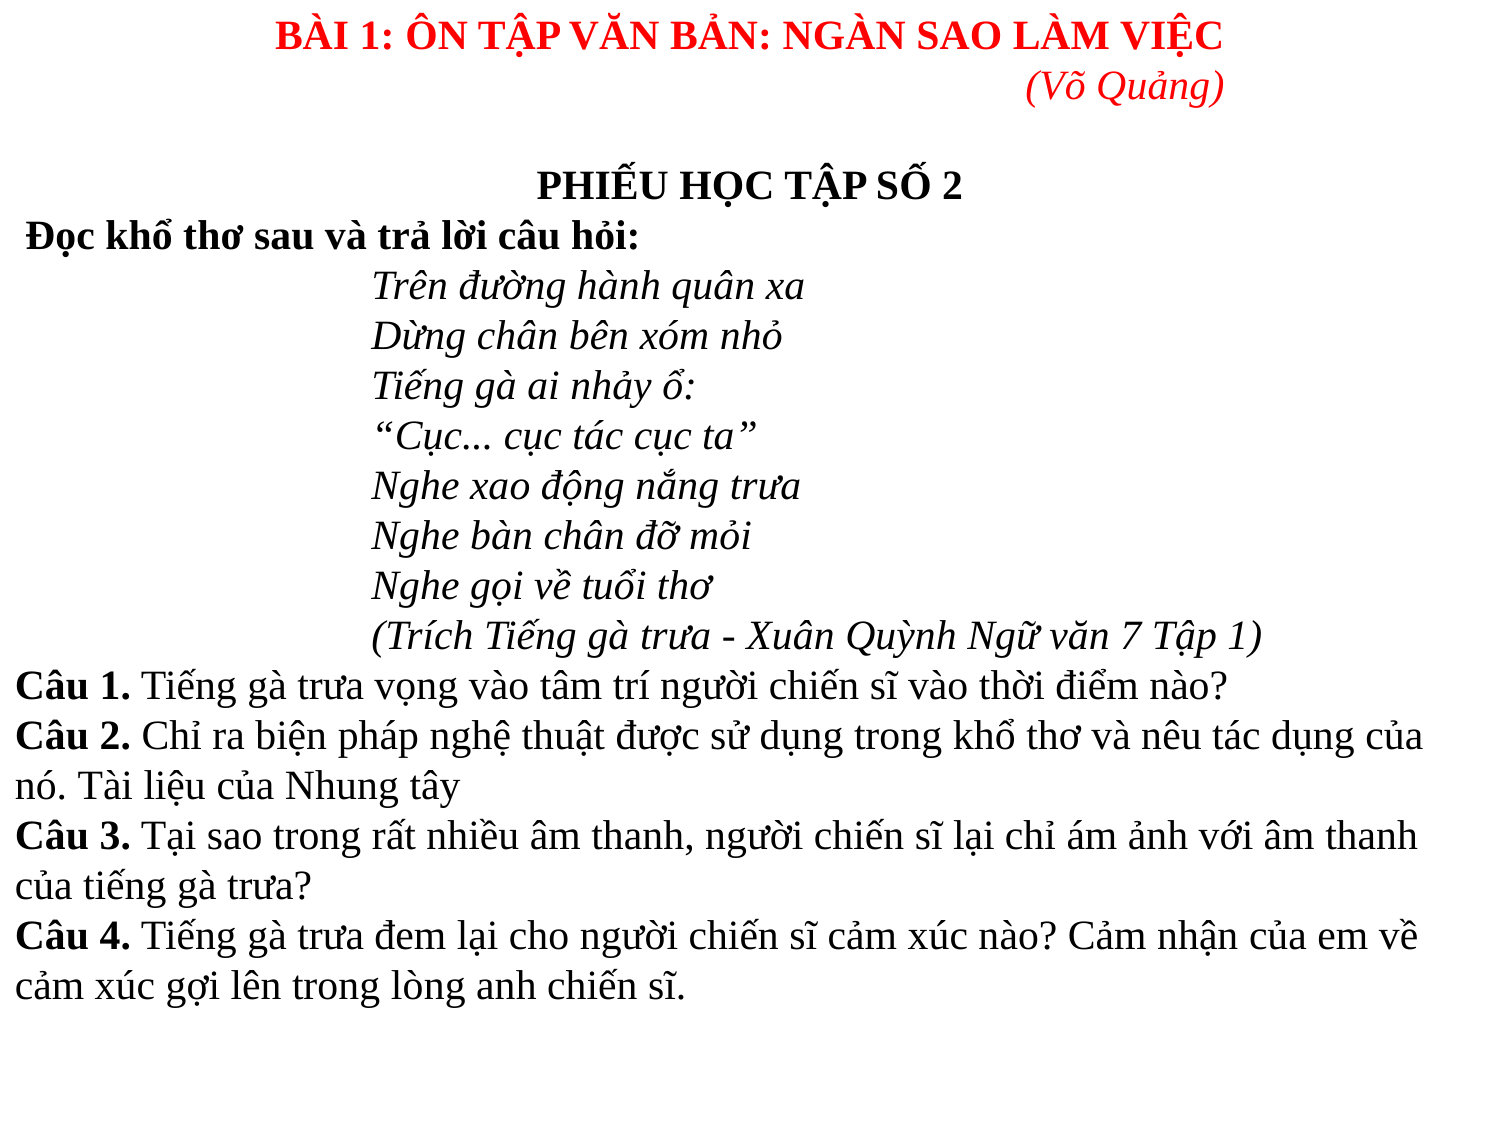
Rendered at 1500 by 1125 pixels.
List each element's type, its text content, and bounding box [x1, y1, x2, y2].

text_box PHIẾU HỌC TẬP SỐ 2 Đọc khổ thơ sau và trả lời câu hỏi: Trên đường hành quân xa Dừng chân bên xóm nhỏ Tiếng gà ai nhảy ổ: “Cục... cục tác cục ta” Nghe xao động nắng trưa Nghe bàn chân đỡ mỏi Nghe gọi về tuổi thơ (Trích Tiếng gà trưa - Xuân Quỳnh Ngữ văn 7 Tập 1) Câu 1. Tiếng gà trưa vọng vào tâm trí người chiến sĩ vào thời điểm nào? Câu 2. Chỉ ra biện pháp nghệ thuật được sử dụng trong khổ thơ và nêu tác dụng của nó. Tài liệu của Nhung tây Câu 3. Tại sao trong rất nhiều âm thanh, người chiến sĩ lại chỉ ám ảnh với âm thanh của tiếng gà trưa? Câu 4. Tiếng gà trưa đem lại cho người chiến sĩ cảm xúc nào? Cảm nhận của em về cảm xúc gợi lên trong lòng anh chiến sĩ. [0, 149, 1500, 1061]
text_box BÀI 1: ÔN TẬP VĂN BẢN: NGÀN SAO LÀM VIỆC (Võ Quảng) [0, 0, 1500, 149]
